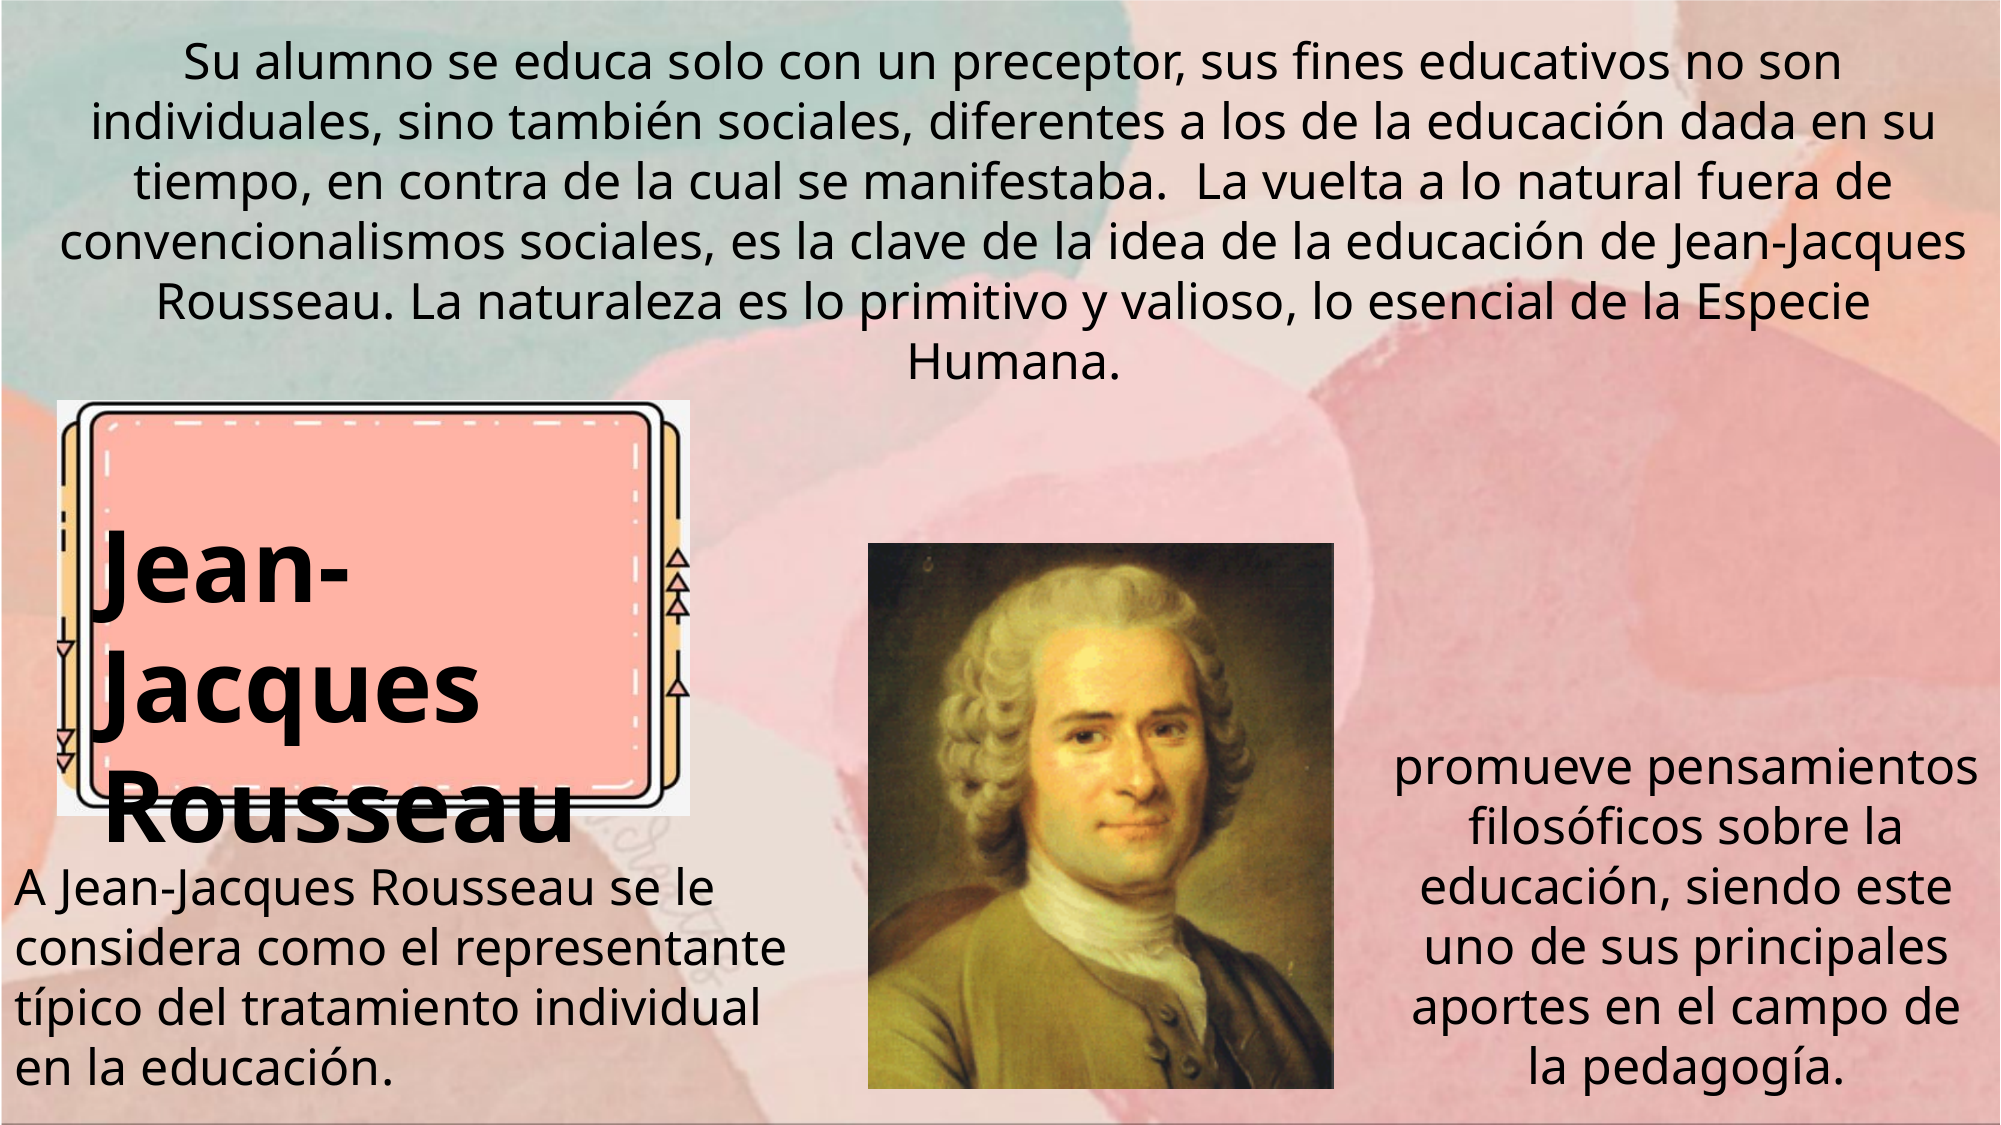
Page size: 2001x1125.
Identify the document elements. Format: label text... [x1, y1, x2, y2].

text_box promueve pensamientos filosóficos sobre la educación, siendo este uno de sus principales aportes en el campo de la pedagogía. [1563, 727, 2000, 1102]
picture [3, 0, 2000, 1125]
text_box Su alumno se educa solo con un preceptor, sus fines educativos no son individuales, sino también sociales, diferentes a los de la educación dada en su tiempo, en contra de la cual se manifestaba. La vuelta a lo natural fuera de convencionalismos sociales, es la clave de la idea de la educación de Jean-Jacques Rousseau. La naturaleza es lo primitivo y valioso, lo esencial de la Especie Humana. [28, 21, 437, 397]
text_box Su alumno se educa solo con un preceptor, sus fines educativos no son individuales, sino también sociales, diferentes a los de la educación dada en su tiempo, en contra de la cual se manifestaba. La vuelta a lo natural fuera de convencionalismos sociales, es la clave de la idea de la educación de Jean-Jacques Rousseau. La naturaleza es lo primitivo y valioso, lo esencial de la Especie Humana. [1563, 21, 2000, 397]
text_box A Jean-Jacques Rousseau se le considera como el representante típico del tratamiento individual en la educación. [0, 848, 437, 1103]
text_box Jean-Jacques Rousseau [85, 816, 437, 848]
